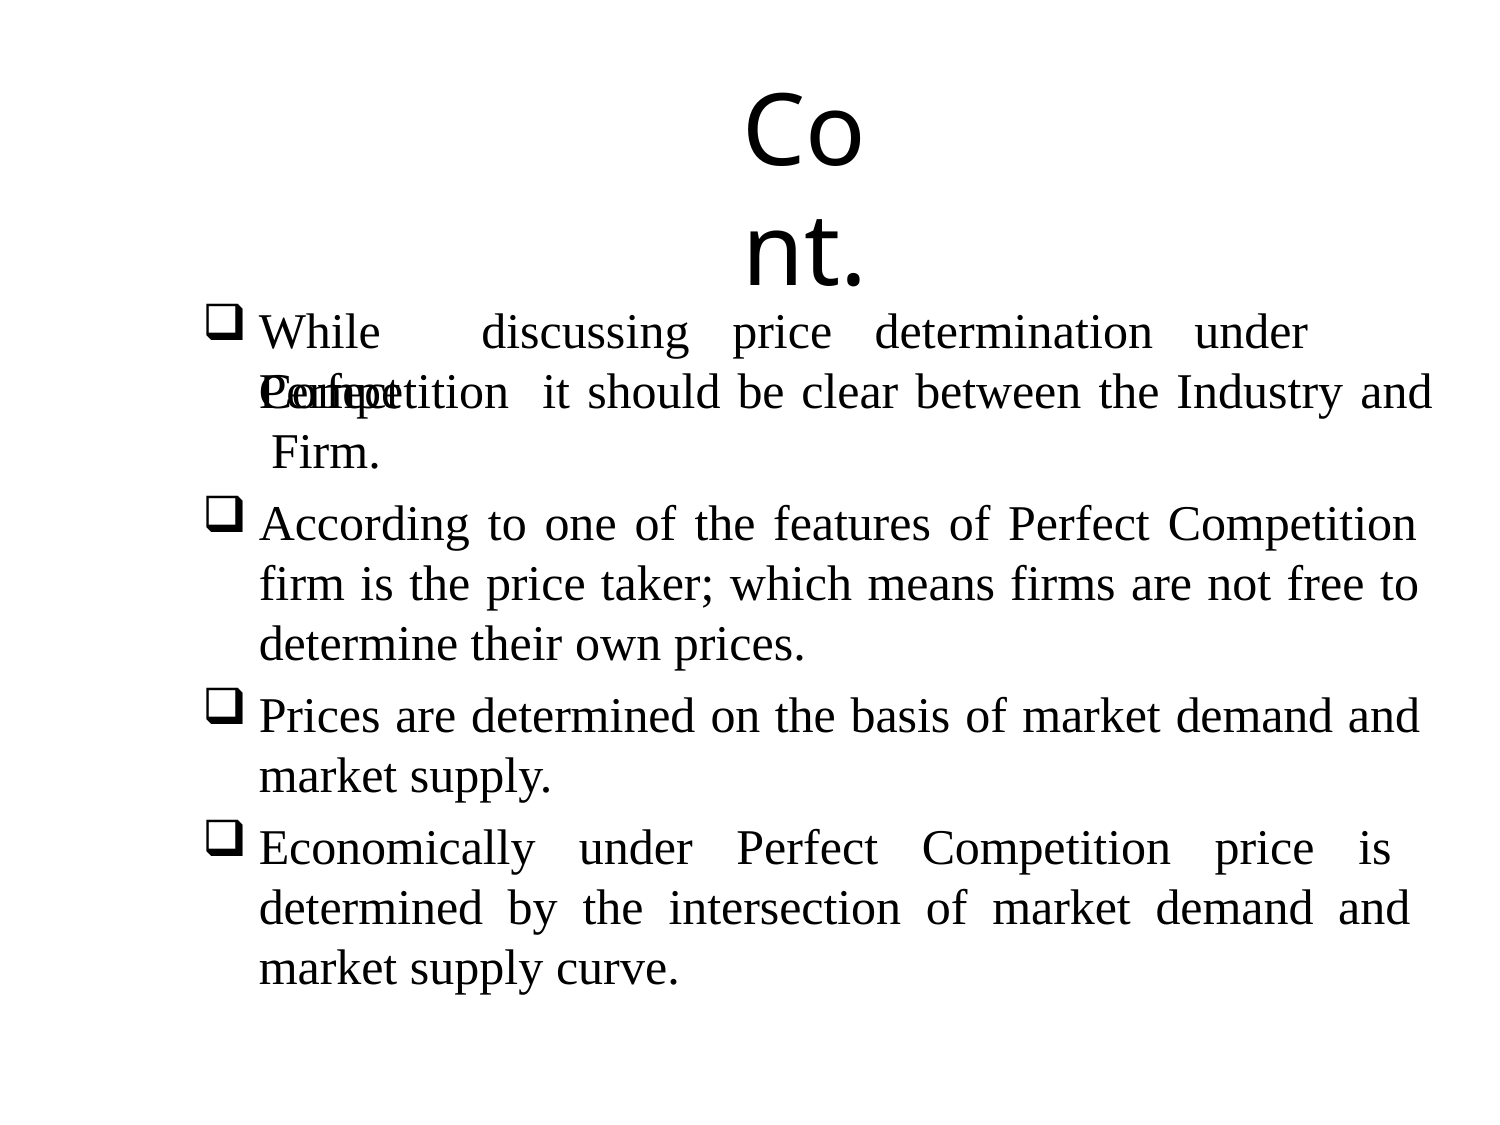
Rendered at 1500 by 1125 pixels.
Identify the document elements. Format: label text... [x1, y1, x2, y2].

text_box While discussing price determination under Perfect [200, 296, 1436, 419]
text_box it should be clear between the Industry and [540, 356, 1436, 419]
text_box Competition Firm. [256, 356, 511, 479]
text_box According to one of the features of Perfect Competition firm is the price taker; which means firms are not free to determine their own prices. Prices are determined on the basis of market demand and market supply. Economically under Perfect Competition price is determined by the intersection of market demand and market supply curve. [200, 488, 1436, 995]
title Cont. [589, 63, 911, 296]
